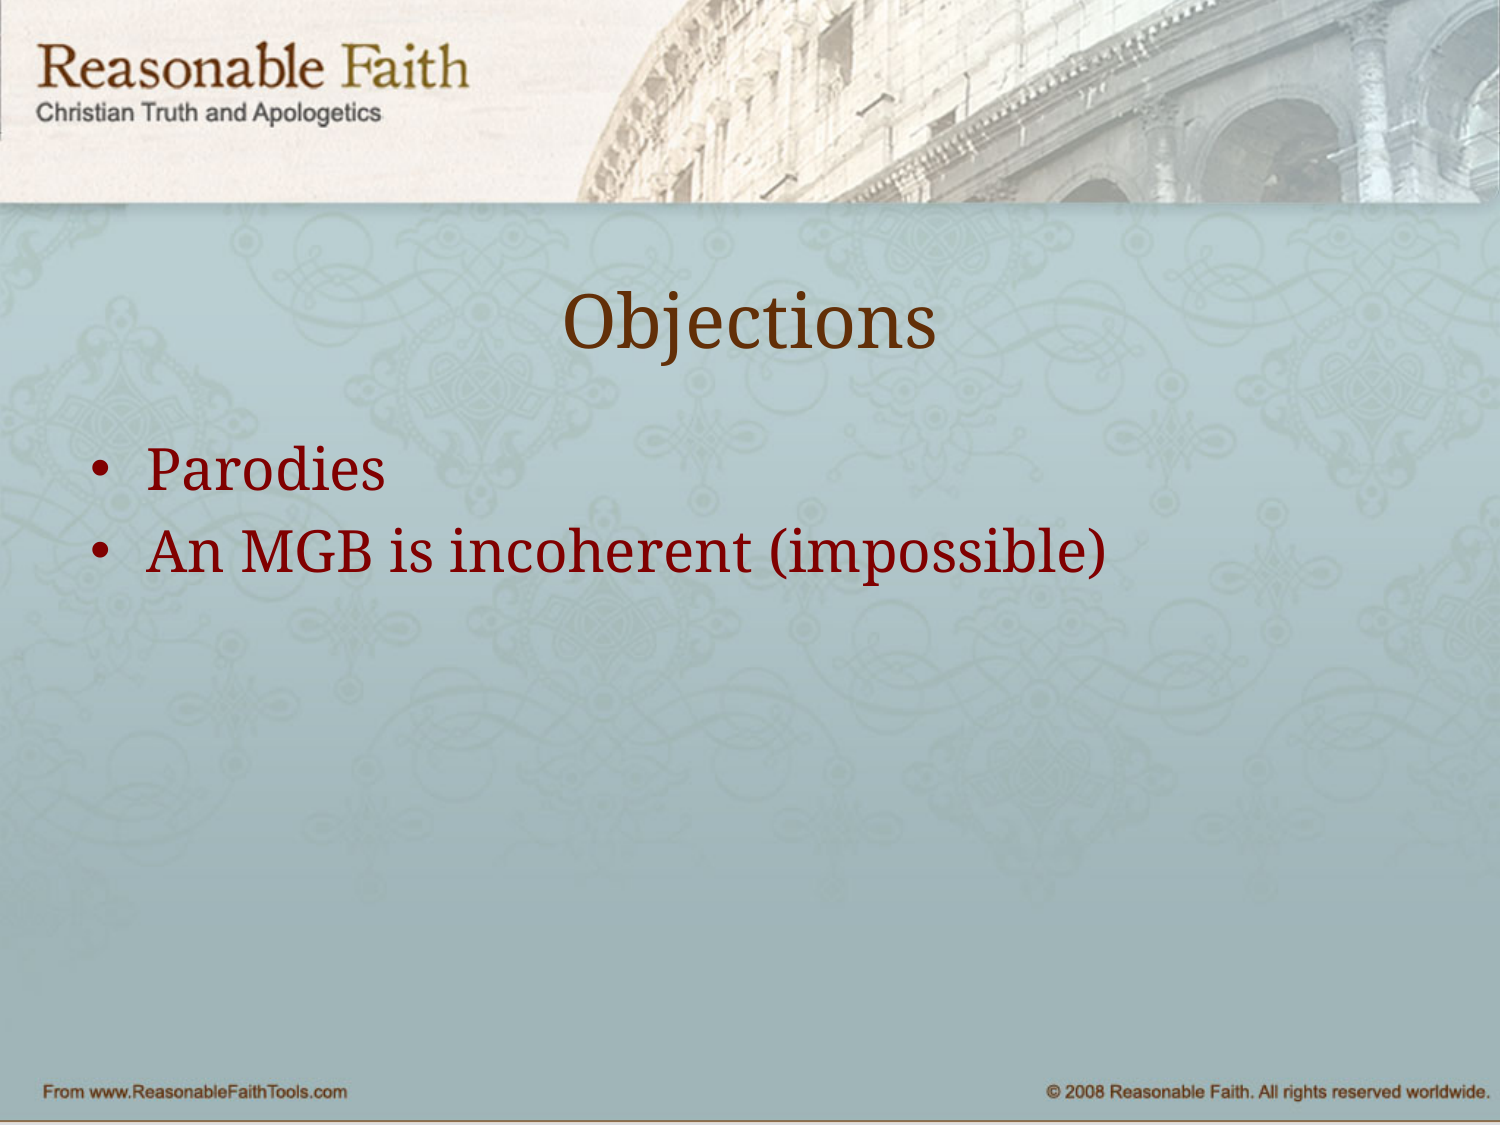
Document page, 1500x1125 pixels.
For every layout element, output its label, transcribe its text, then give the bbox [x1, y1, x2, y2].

title Objections [75, 224, 1425, 413]
list Parodies An MGB is incoherent (impossible) [74, 424, 1426, 1006]
picture [0, 0, 1500, 1125]
